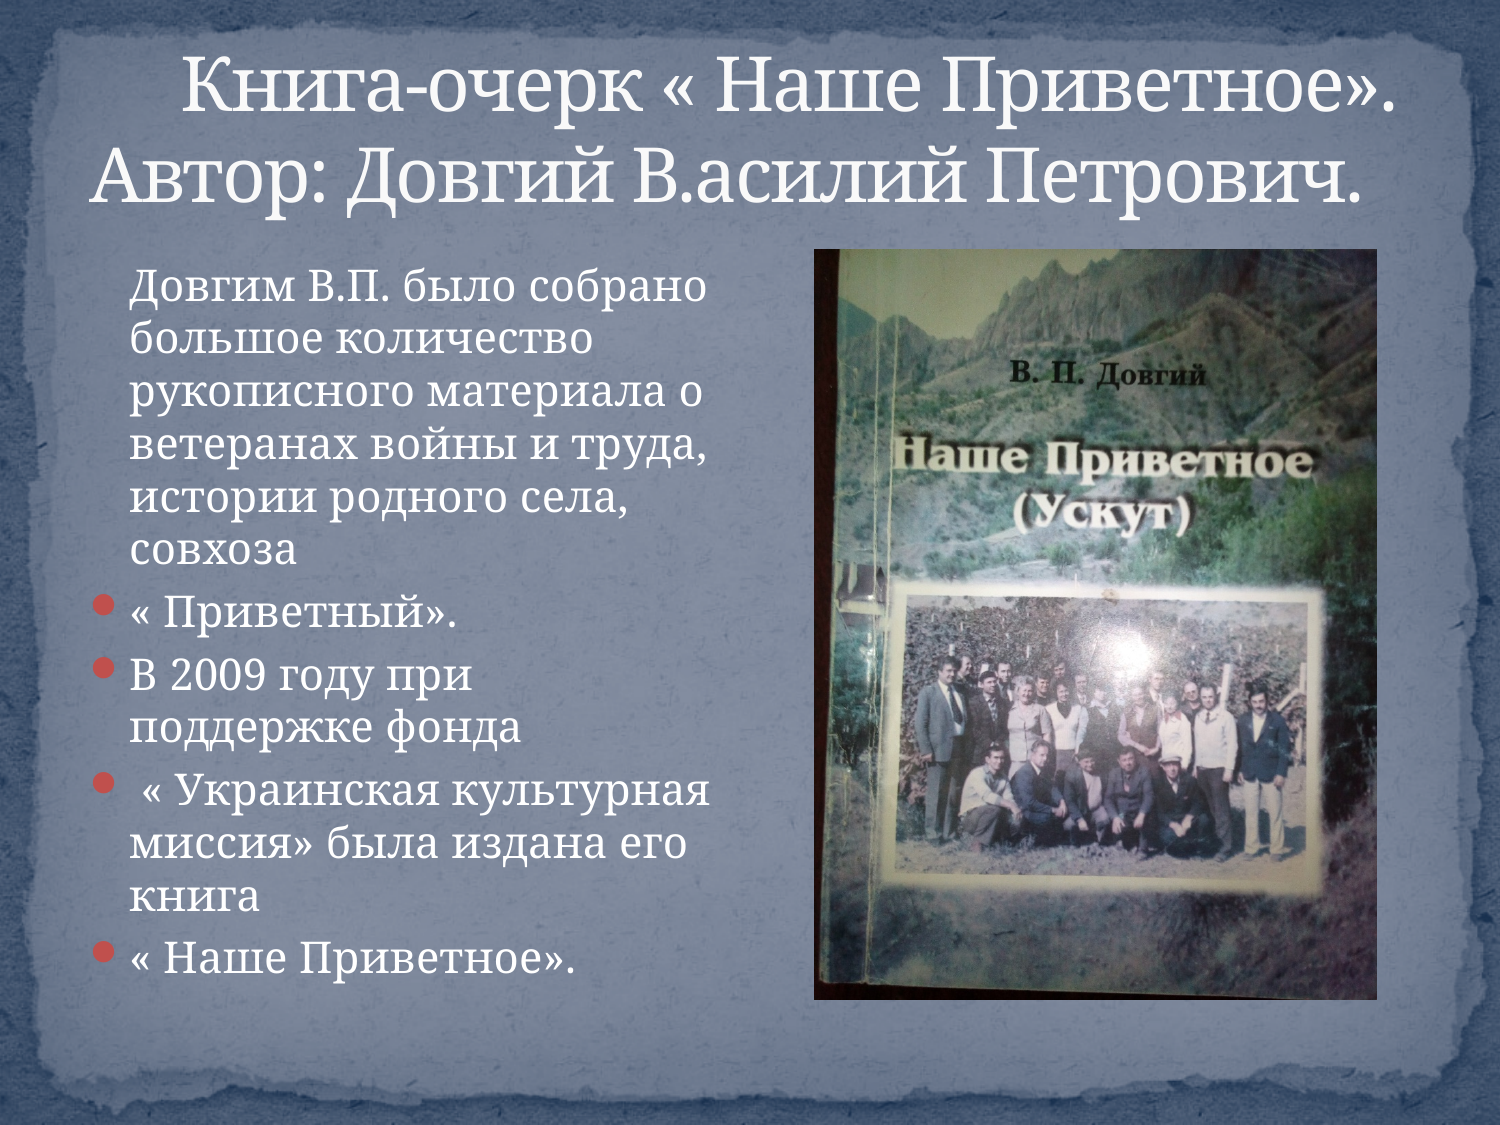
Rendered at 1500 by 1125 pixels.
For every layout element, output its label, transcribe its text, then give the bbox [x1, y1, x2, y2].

list Довгим В.П. было собрано большое количество рукописного материала о ветеранах войны и труда, истории родного села, совхоза « Приветный». В 2009 году при поддержке фонда « Украинская культурная миссия» была издана его книга « Наше Приветное». [75, 249, 741, 1000]
title Книга-очерк « Наше Приветное». Автор: Довгий В.асилий Петрович. [74, 24, 1425, 225]
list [817, 252, 1375, 999]
